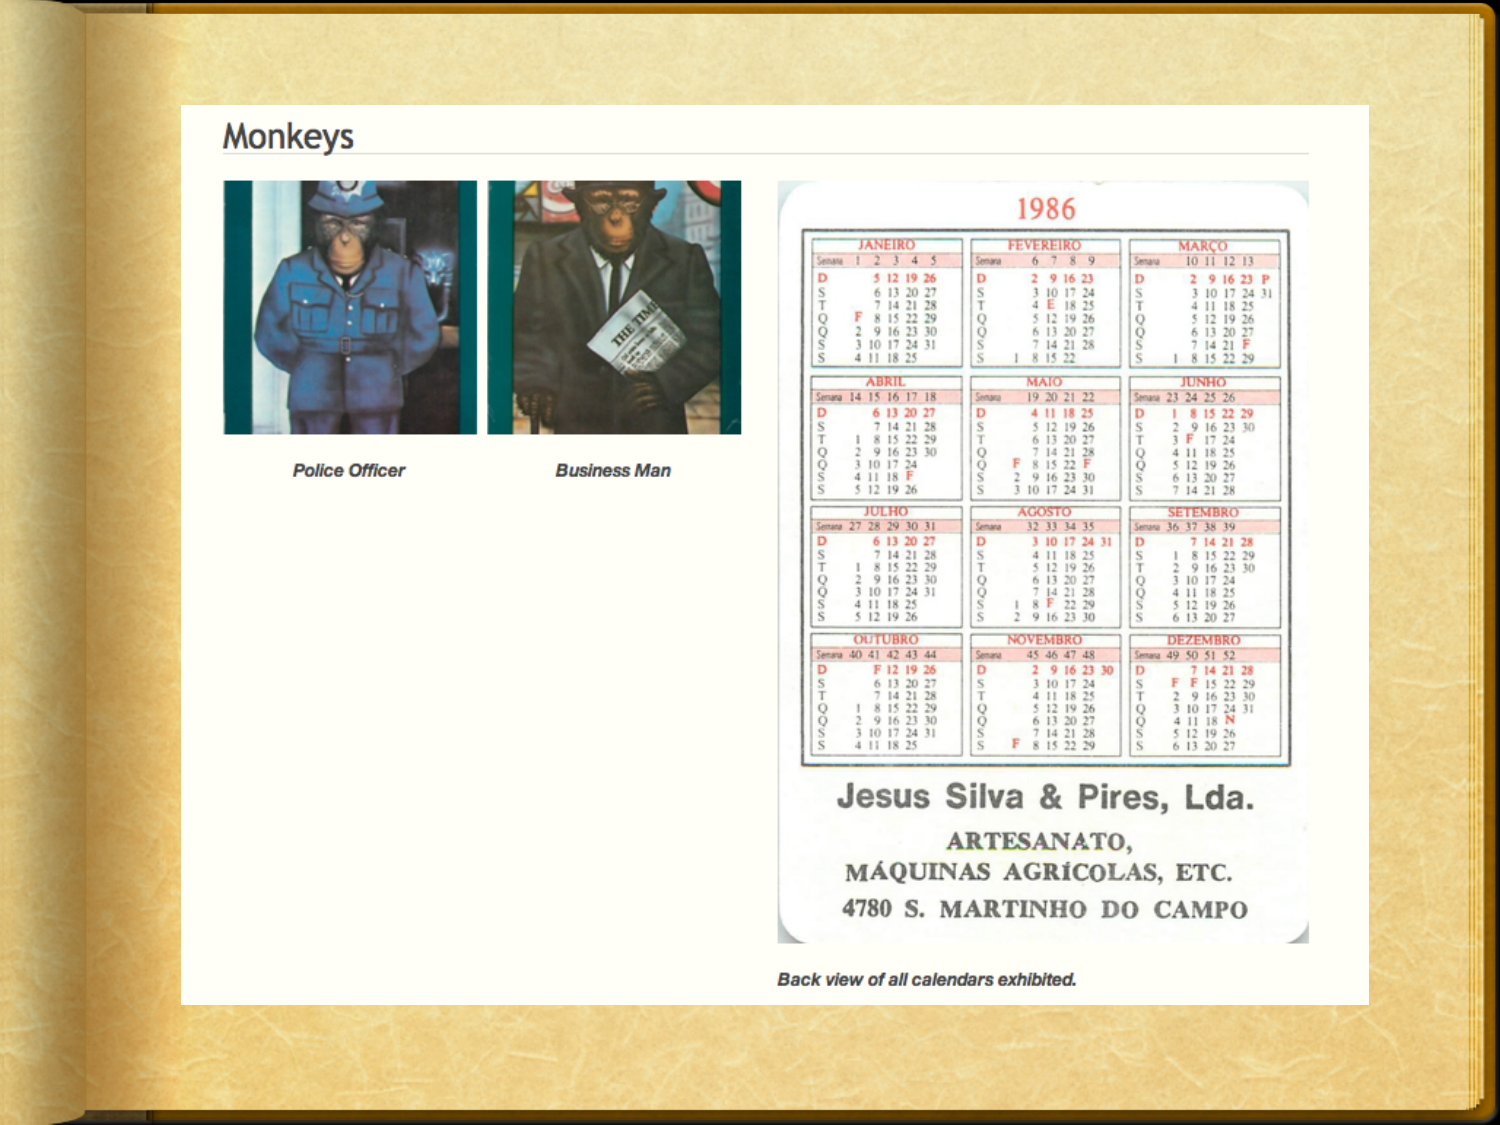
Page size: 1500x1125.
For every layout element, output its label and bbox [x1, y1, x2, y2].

list [177, 104, 1373, 1006]
picture [0, 0, 1500, 1125]
